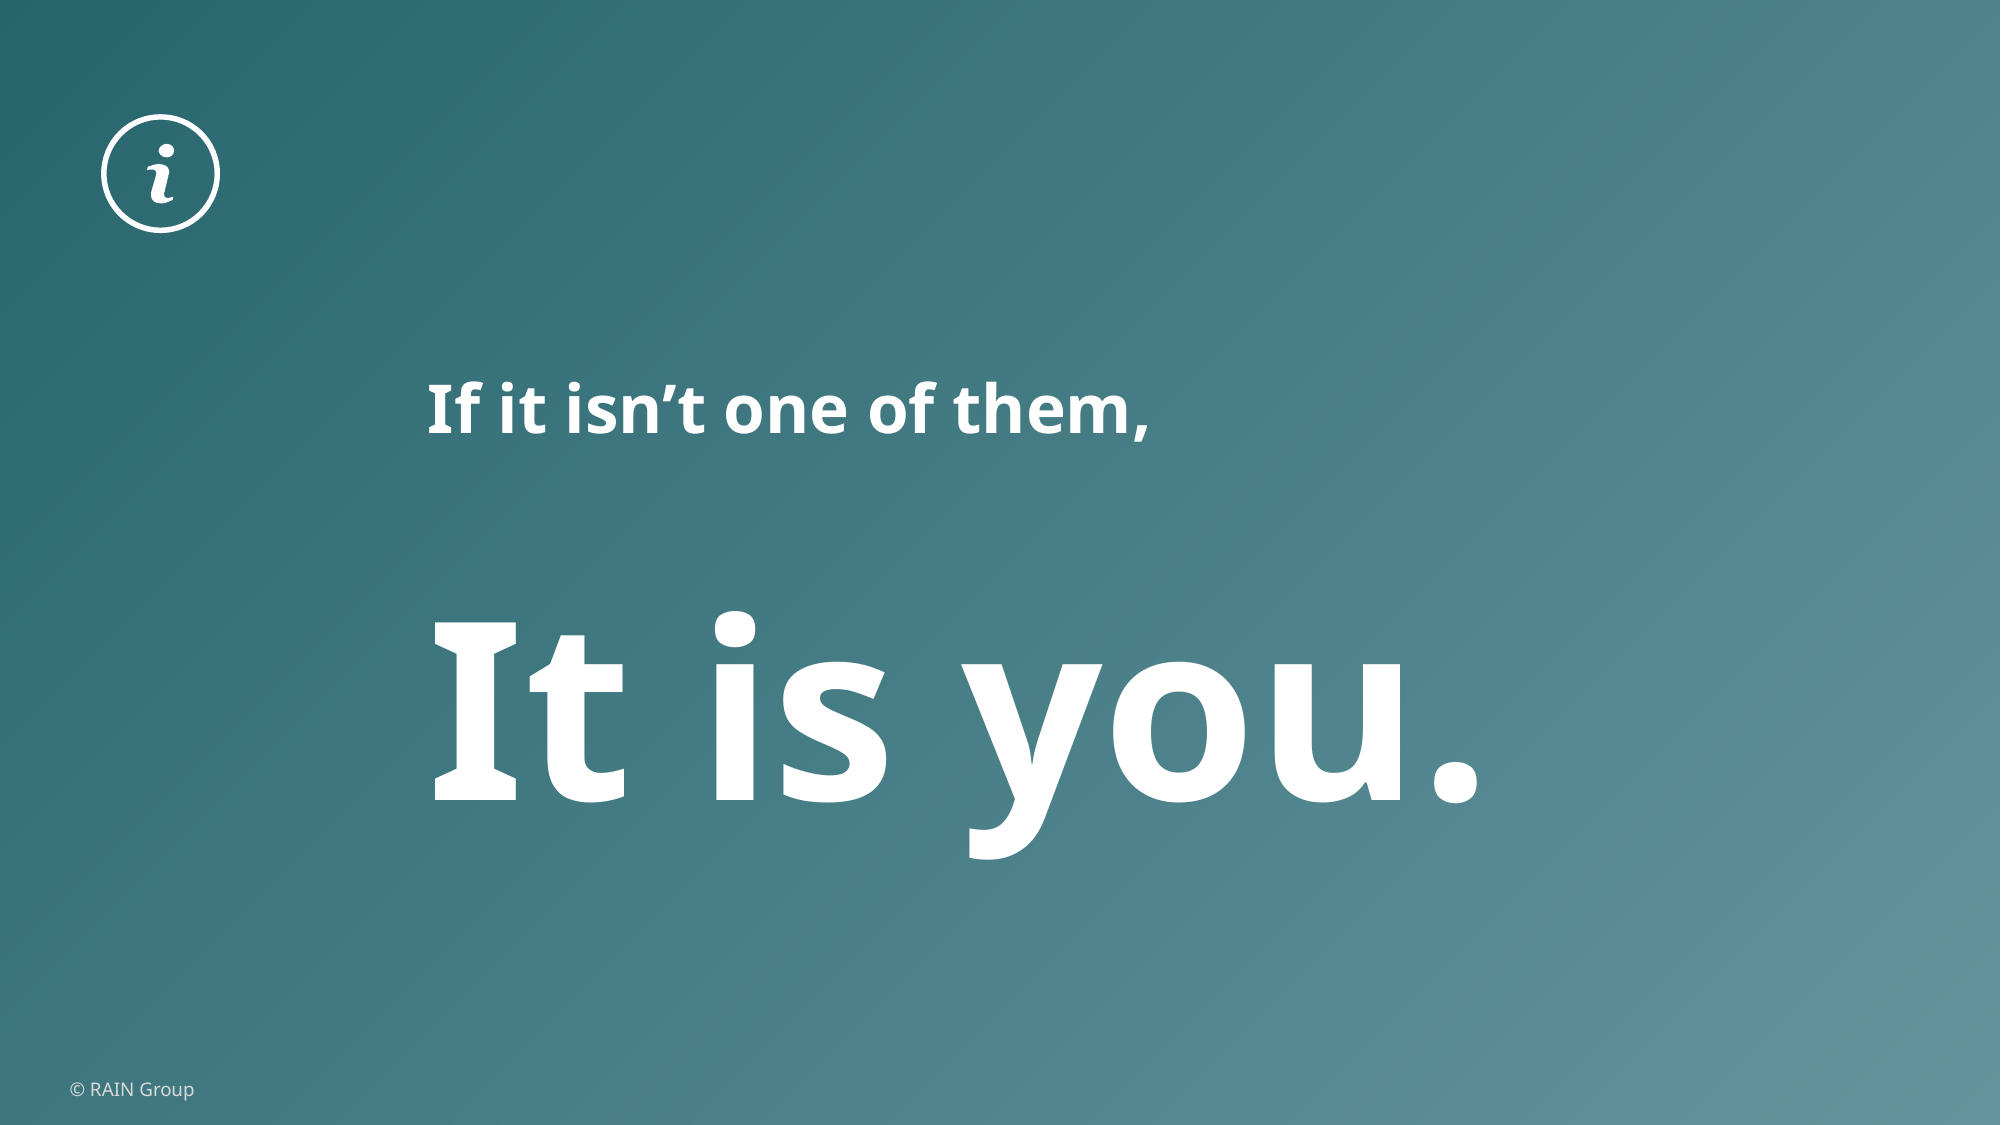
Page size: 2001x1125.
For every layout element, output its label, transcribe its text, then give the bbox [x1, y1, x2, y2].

list If it isn’t one of them, It is you. [413, 329, 1587, 887]
